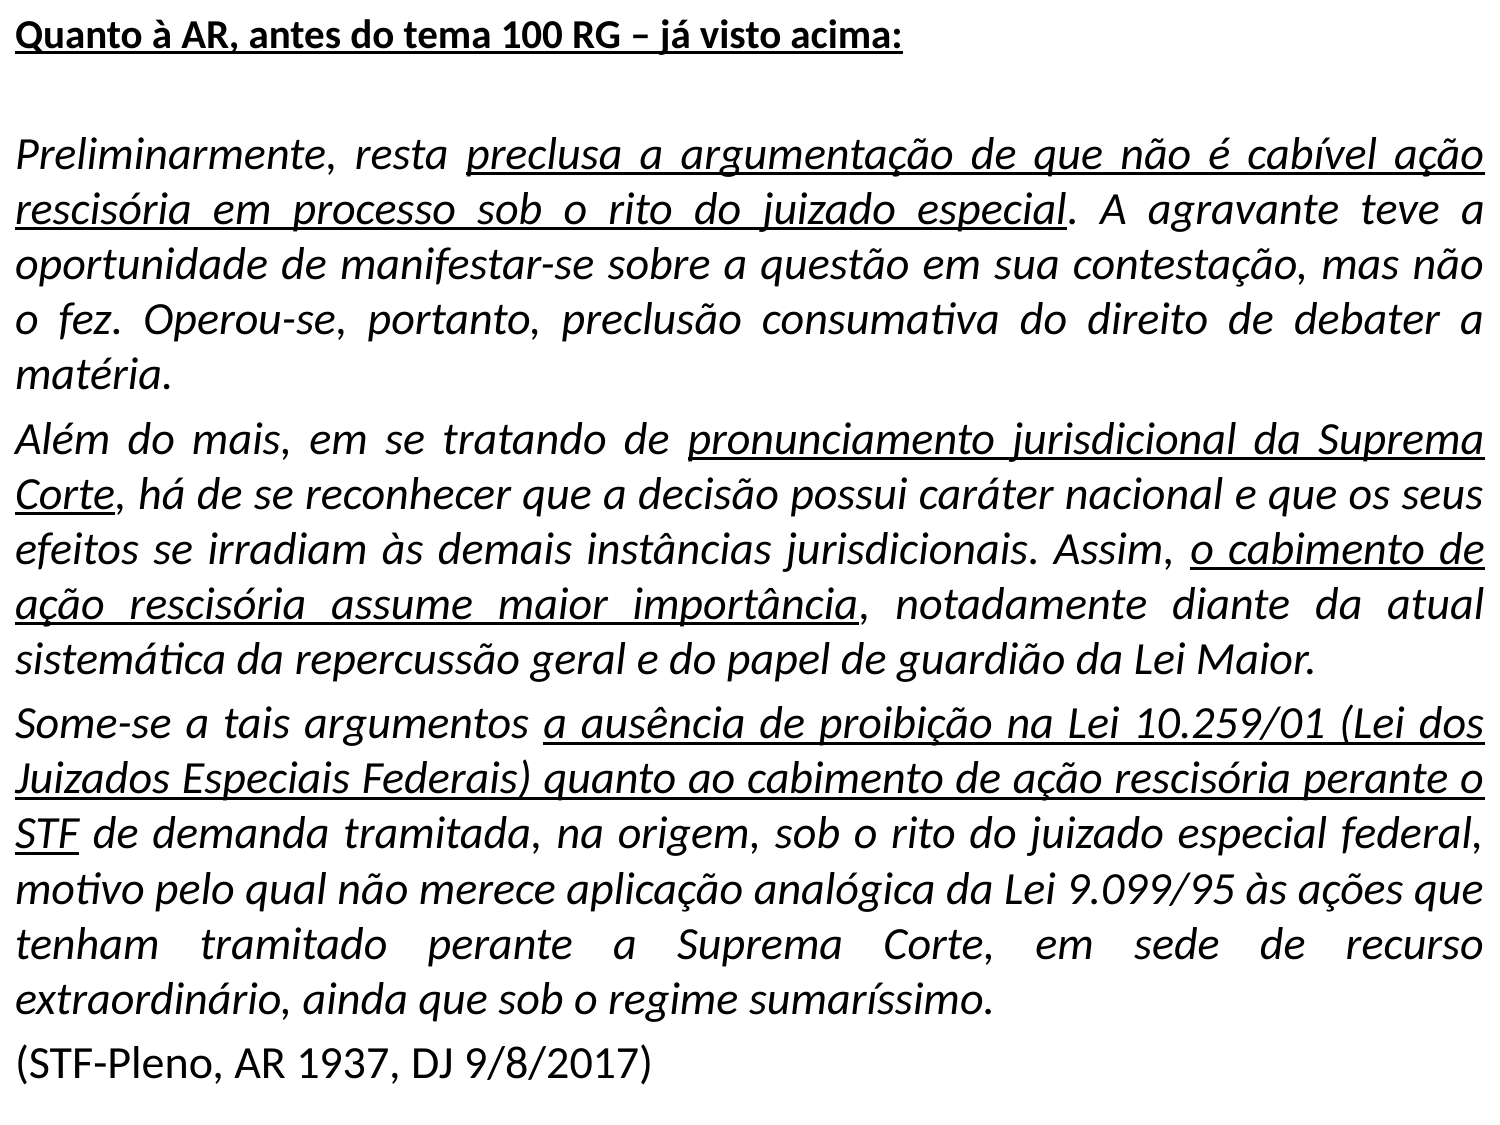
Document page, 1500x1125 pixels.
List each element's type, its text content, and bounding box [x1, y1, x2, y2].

list Quanto à AR, antes do tema 100 RG – já visto acima: Preliminarmente, resta preclusa a argumentação de que não é cabível ação rescisória em processo sob o rito do juizado especial. A agravante teve a oportunidade de manifestar-se sobre a questão em sua contestação, mas não o fez. Operou-se, portanto, preclusão consumativa do direito de debater a matéria. Além do mais, em se tratando de pronunciamento jurisdicional da Suprema Corte, há de se reconhecer que a decisão possui caráter nacional e que os seus efeitos se irradiam às demais instâncias jurisdicionais. Assim, o cabimento de ação rescisória assume maior importância, notadamente diante da atual sistemática da repercussão geral e do papel de guardião da Lei Maior. Some-se a tais argumentos a ausência de proibição na Lei 10.259/01 (Lei dos Juizados Especiais Federais) quanto ao cabimento de ação rescisória perante o STF de demanda tramitada, na origem, sob o rito do juizado especial federal, motivo pelo qual não merece aplicação analógica da Lei 9.099/95 às ações que tenham tramitado perante a Suprema Corte, em sede de recurso extraordinário, ainda que sob o regime sumaríssimo. (STF-Pleno, AR 1937, DJ 9/8/2017) [0, 0, 1500, 1125]
